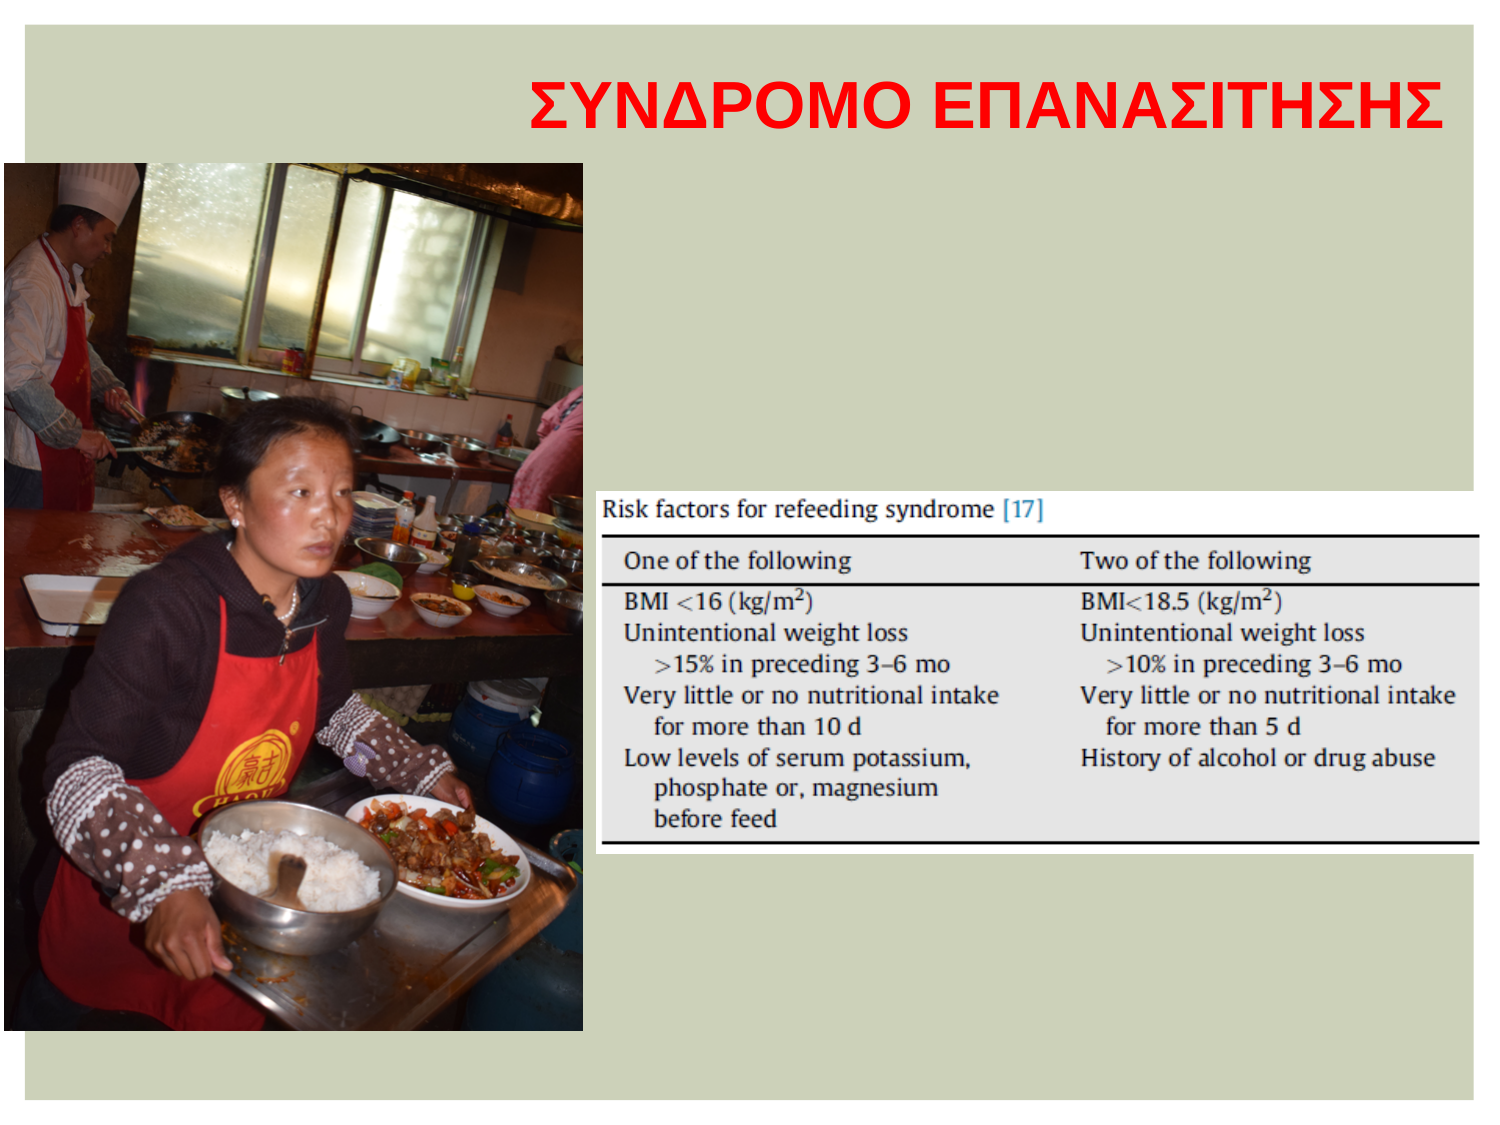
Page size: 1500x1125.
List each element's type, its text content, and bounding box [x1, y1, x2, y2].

picture [596, 491, 1500, 855]
text_box ΣΥΝΔΡΟΜΟ ΕΠΑΝΑΣΙΤΗΣΗΣ [513, 54, 1471, 150]
picture [3, 163, 583, 1032]
